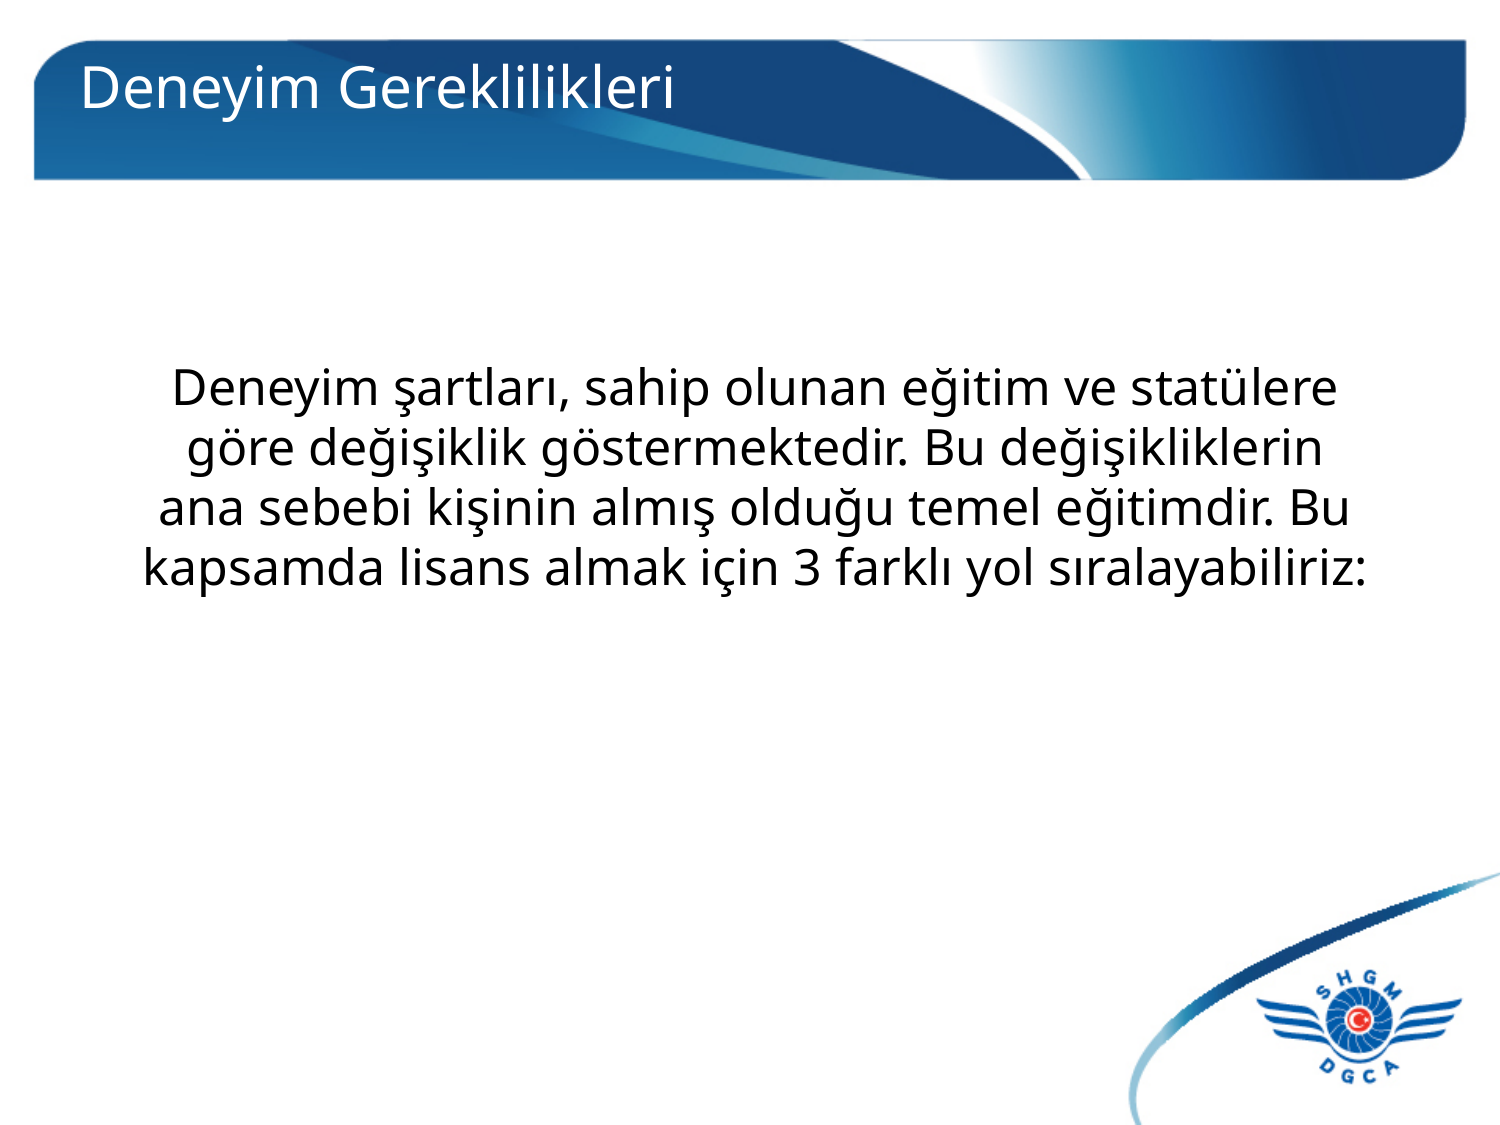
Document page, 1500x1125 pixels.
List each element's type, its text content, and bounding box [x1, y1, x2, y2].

list Deneyim şartları, sahip olunan eğitim ve statülere göre değişiklik göstermektedir. Bu değişikliklerin ana sebebi kişinin almış olduğu temel eğitimdir. Bu kapsamda lisans almak için 3 farklı yol sıralayabiliriz: [123, 208, 1388, 870]
title Deneyim Gereklilikleri [64, 42, 858, 179]
picture [0, 0, 1500, 1125]
